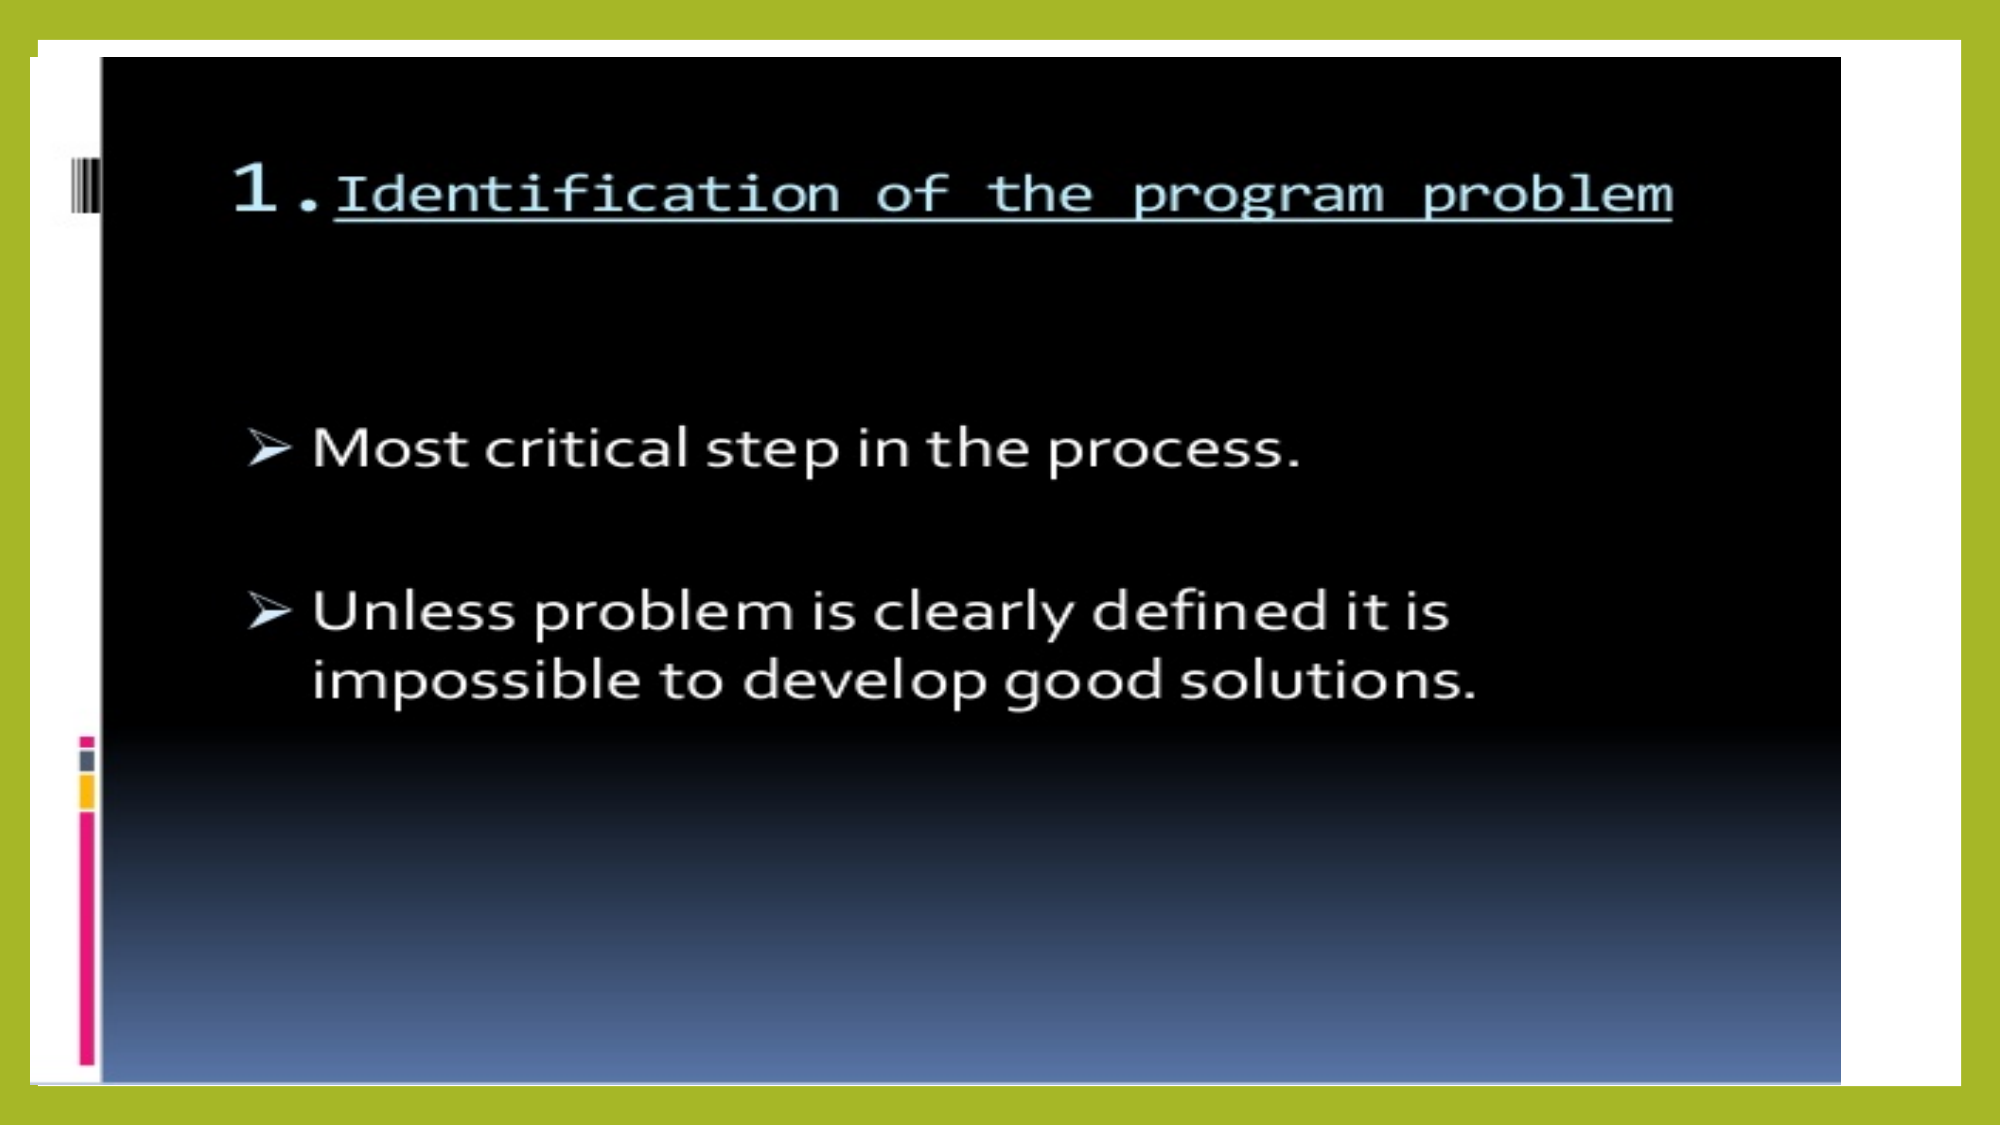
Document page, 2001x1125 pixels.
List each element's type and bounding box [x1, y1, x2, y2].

picture [29, 57, 1841, 1085]
